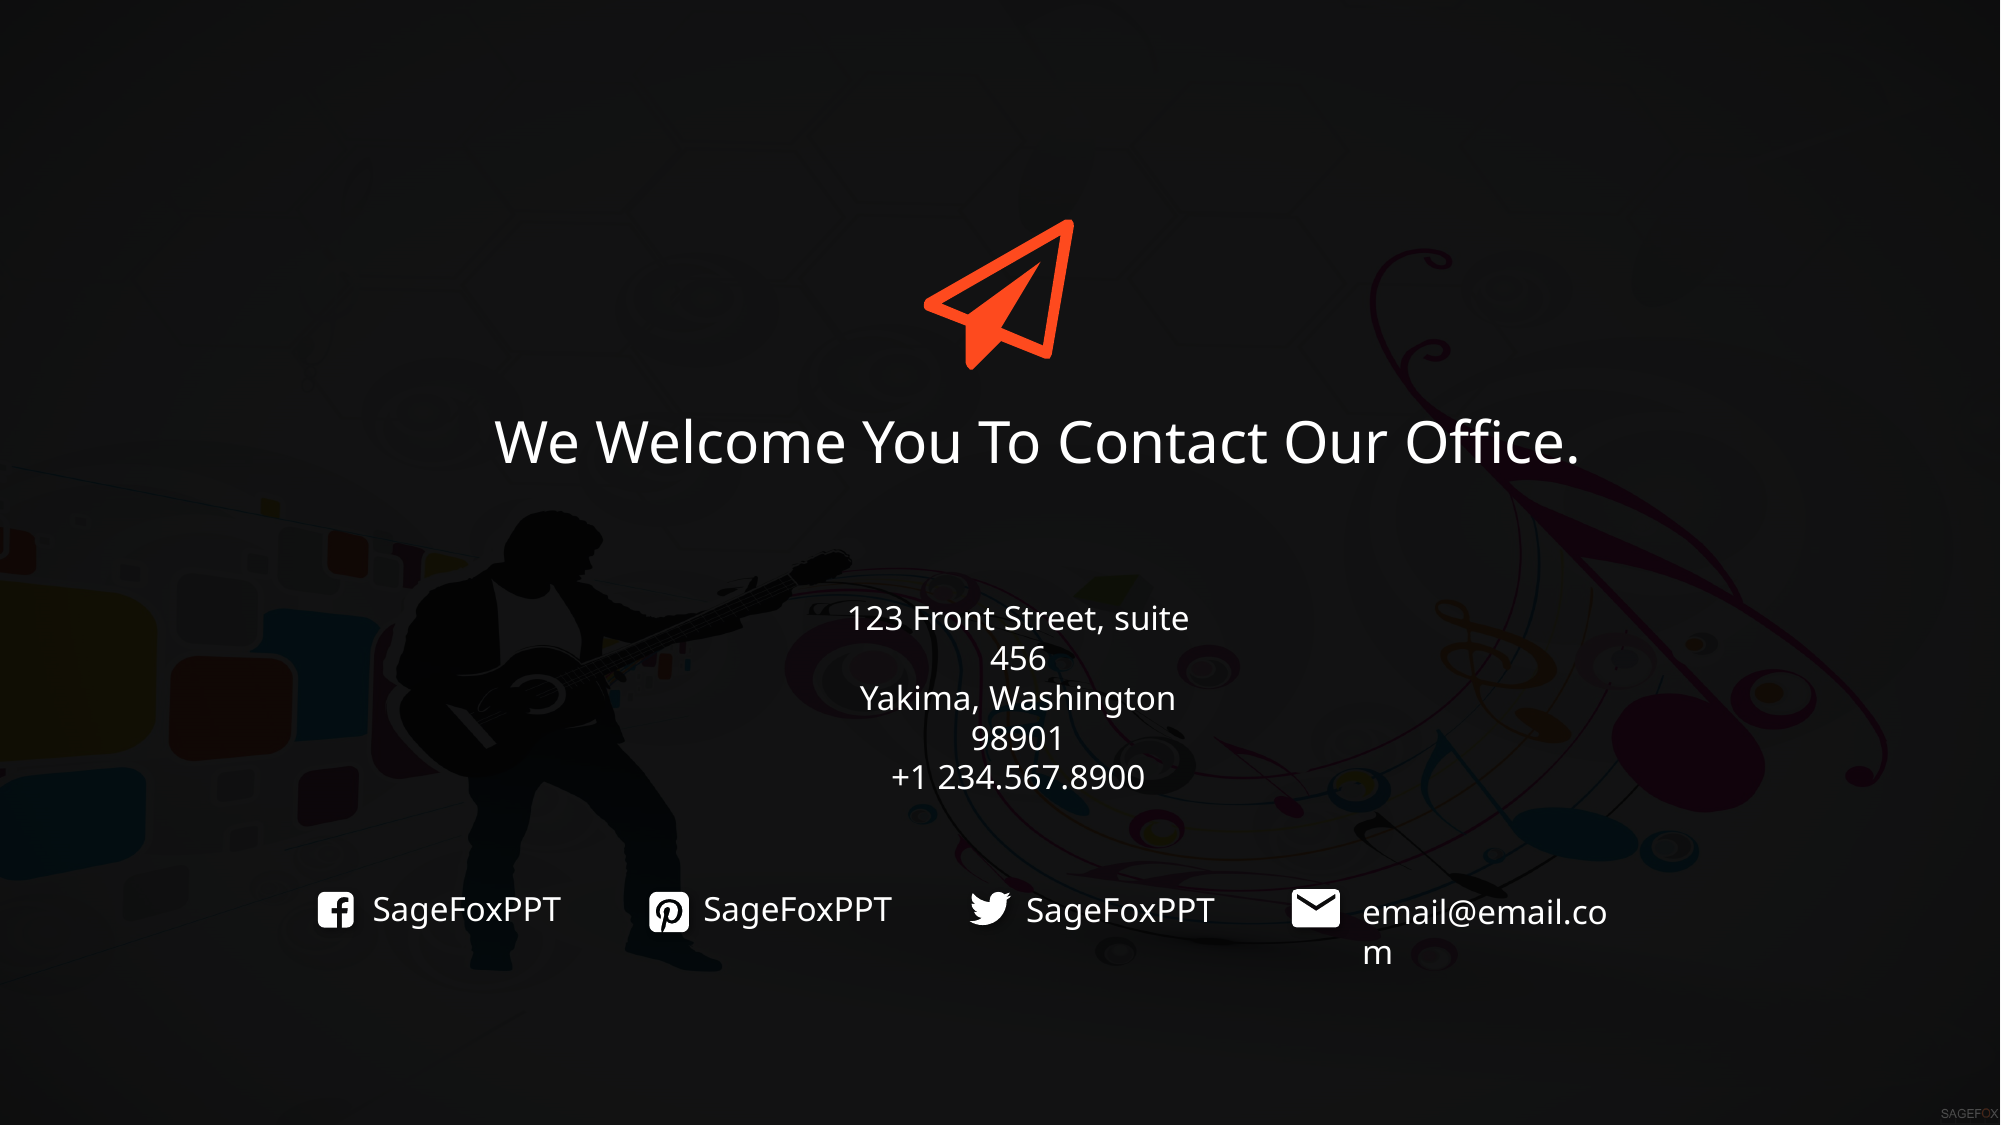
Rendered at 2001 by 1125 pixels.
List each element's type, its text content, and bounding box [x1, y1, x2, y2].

text_box email@email.com [1347, 884, 1649, 979]
text_box [649, 891, 688, 933]
text_box [969, 891, 1011, 926]
text_box [0, 0, 2000, 1125]
text_box We Welcome You To Contact Our Office. [477, 398, 1598, 483]
text_box SageFoxPPT [688, 880, 929, 936]
text_box SageFoxPPT [1011, 881, 1252, 937]
text_box [1291, 889, 1340, 928]
text_box [317, 891, 354, 928]
text_box [923, 219, 1074, 370]
text_box 123 Front Street, suite 456 Yakima, Washington 98901 +1 234.567.8900 [808, 589, 1229, 804]
text_box SageFoxPPT [357, 880, 598, 936]
